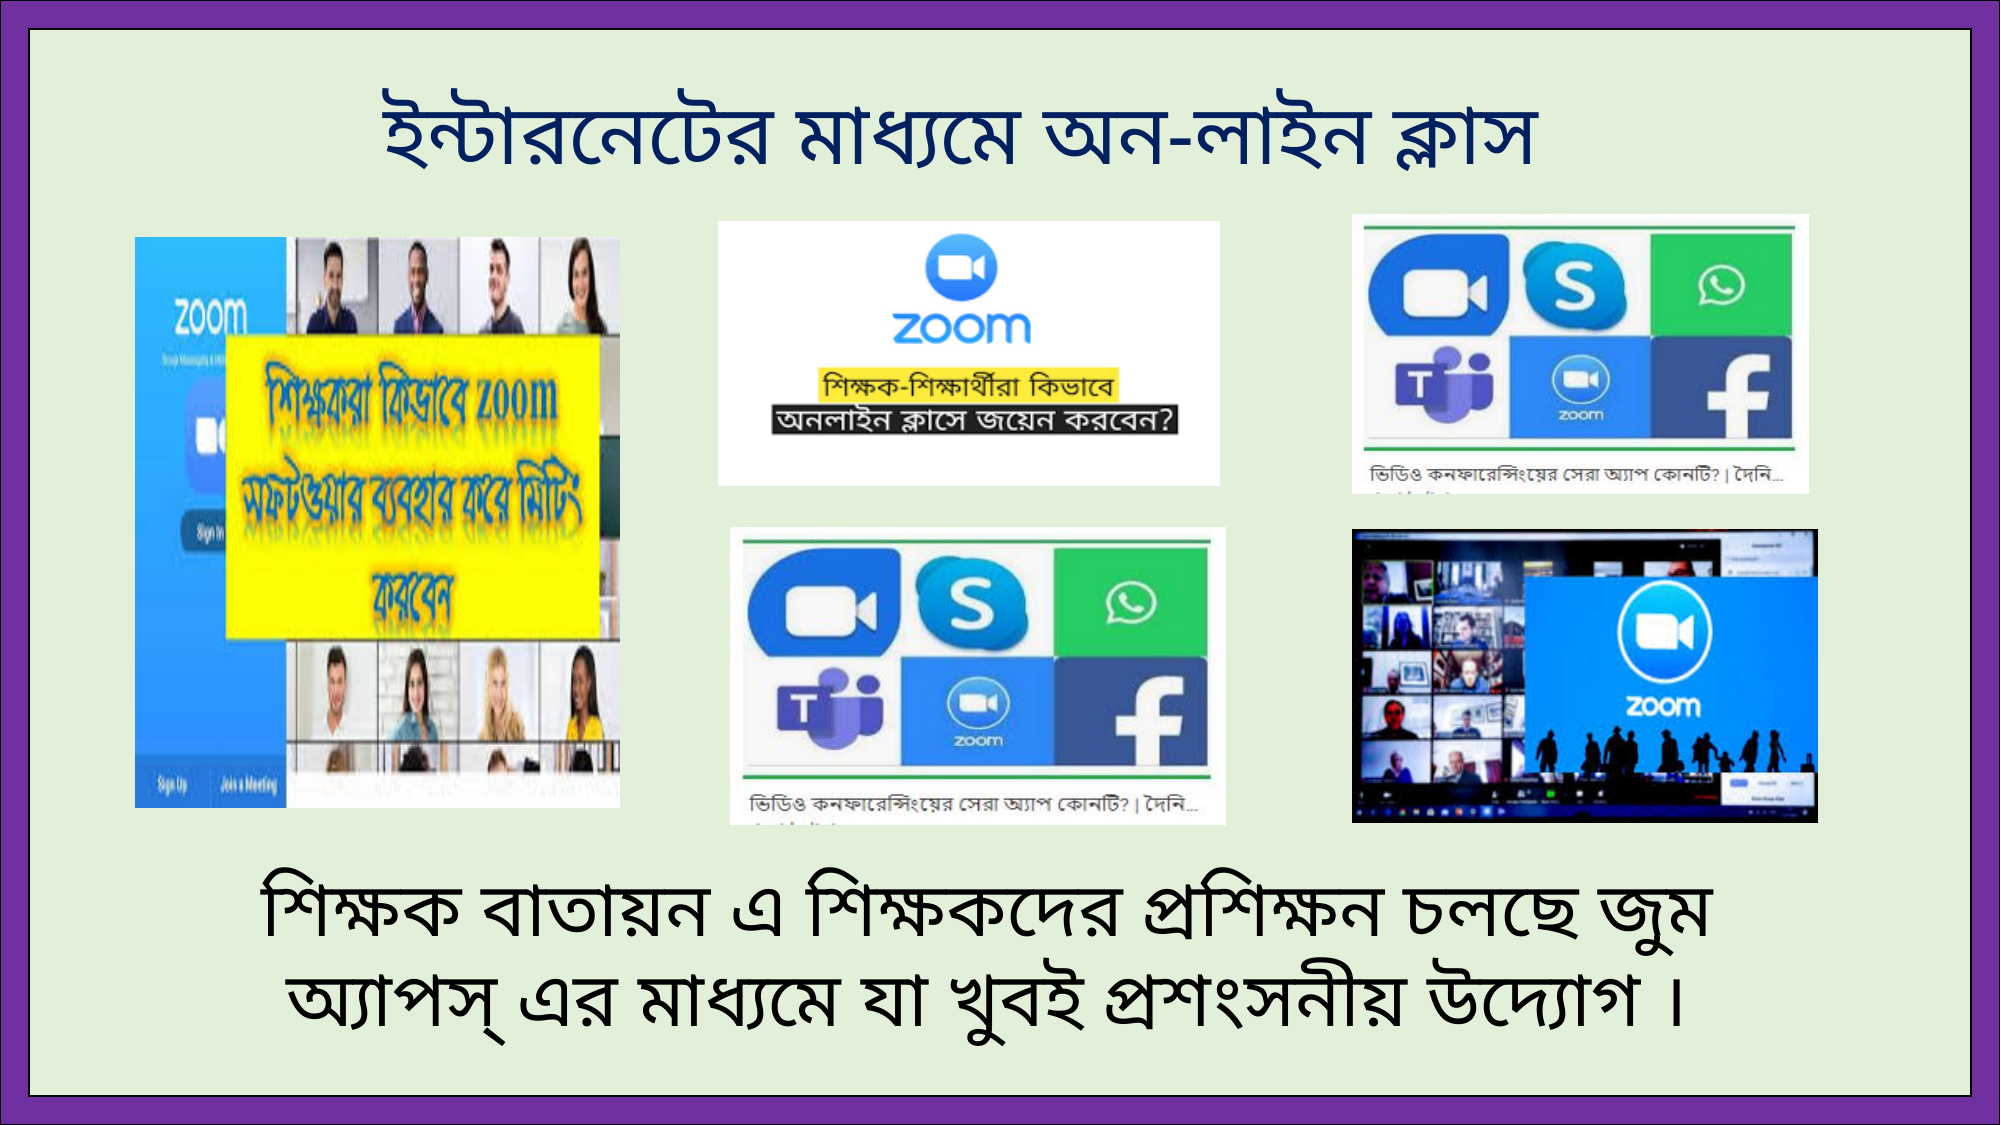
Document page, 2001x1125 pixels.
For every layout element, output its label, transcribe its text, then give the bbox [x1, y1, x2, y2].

text_box শিক্ষক বাতায়ন এ শিক্ষকদের প্রশিক্ষন চলছে জুম অ্যাপস্‌ এর মাধ্যমে যা খুবই প্রশংসনীয় উদ্যোগ । [164, 853, 1811, 1049]
picture [730, 527, 1226, 825]
text_box [0, 0, 2000, 1125]
picture [1352, 214, 1809, 494]
picture [718, 221, 1220, 486]
text_box ইন্টারনেটের মাধ্যমে অন-লাইন ক্লাস [368, 73, 1576, 189]
picture [1352, 529, 1818, 823]
picture [135, 237, 620, 808]
